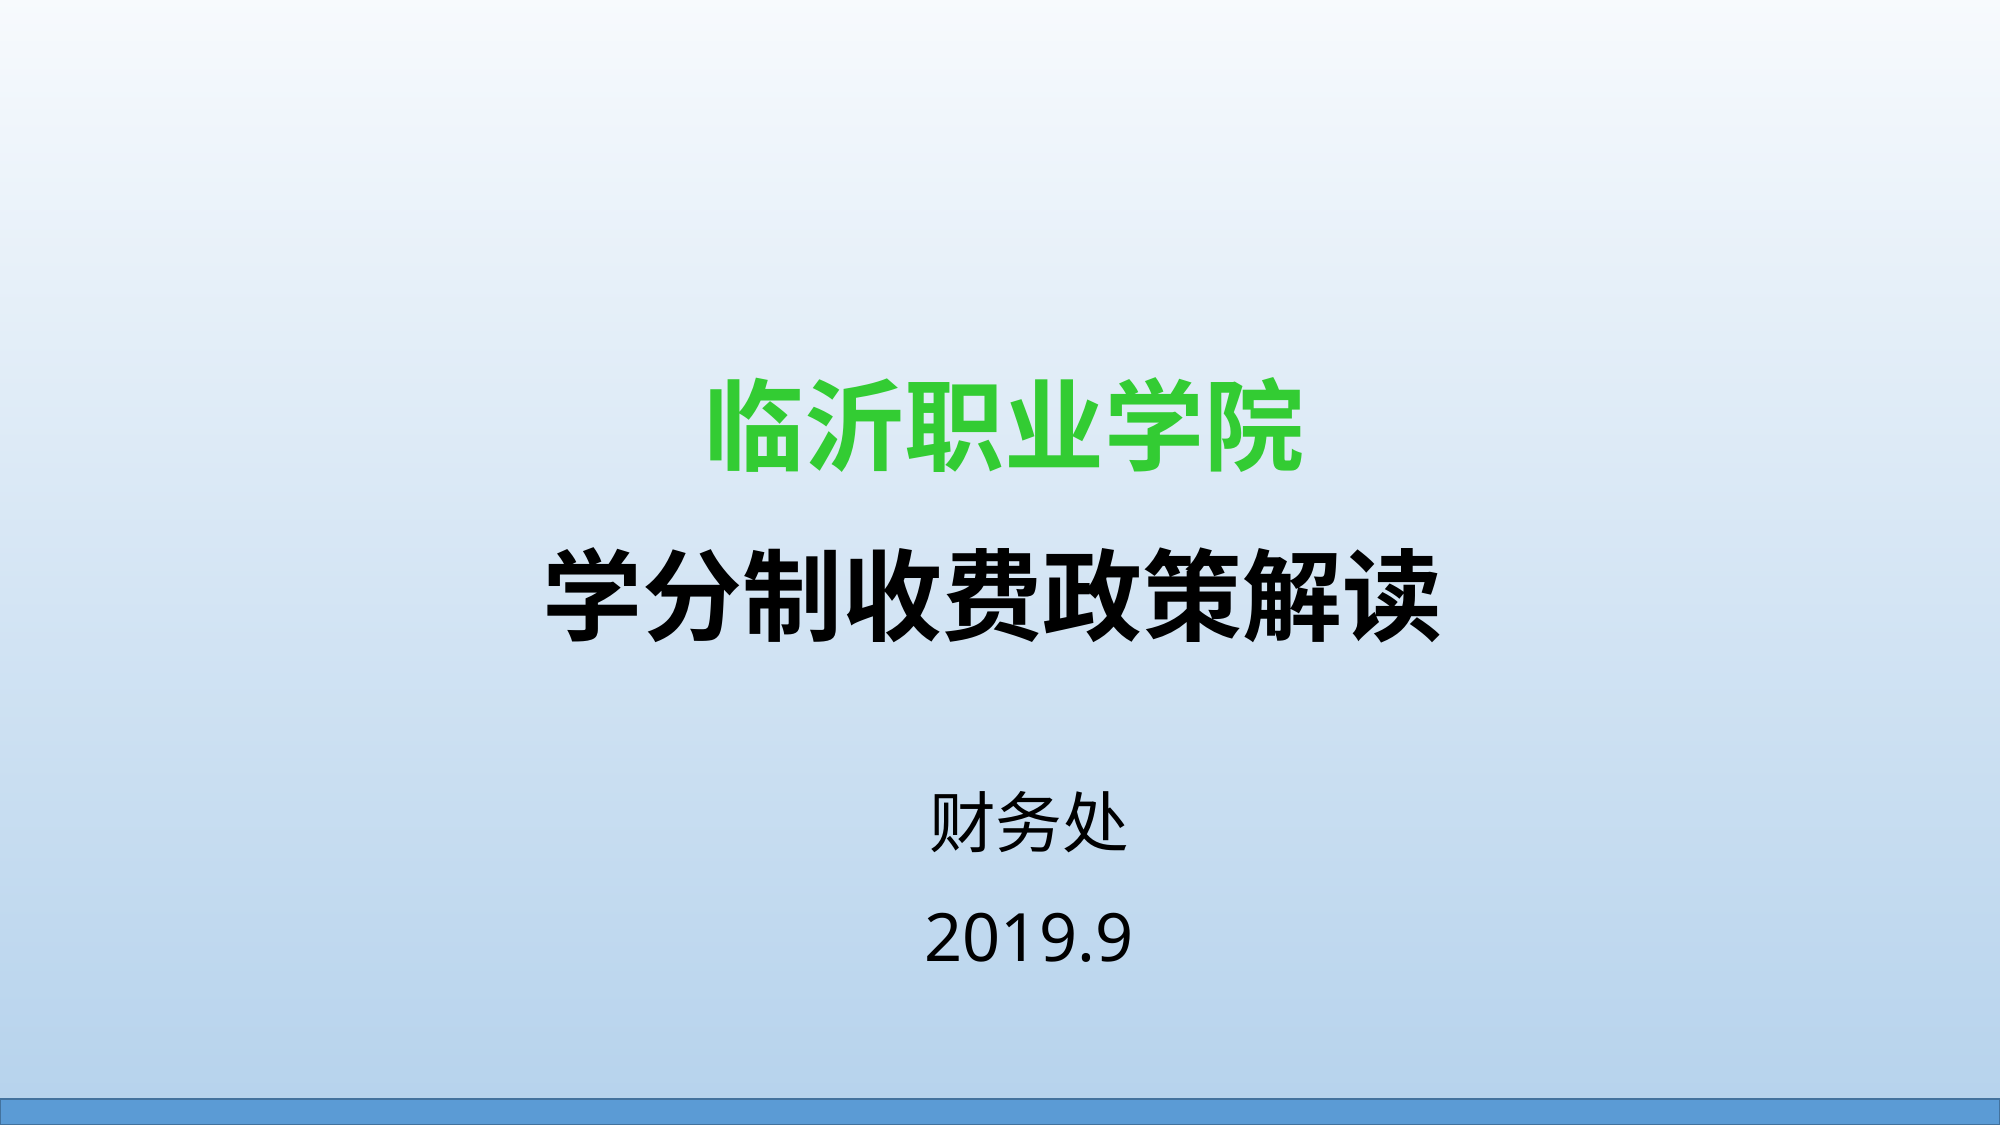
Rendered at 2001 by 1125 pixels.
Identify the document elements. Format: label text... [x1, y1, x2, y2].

text_box 财务处 2019.9 [96, 773, 1962, 982]
text_box 临沂职业学院 学分制收费政策解读 [71, 355, 1937, 661]
text_box [0, 1098, 2000, 1125]
